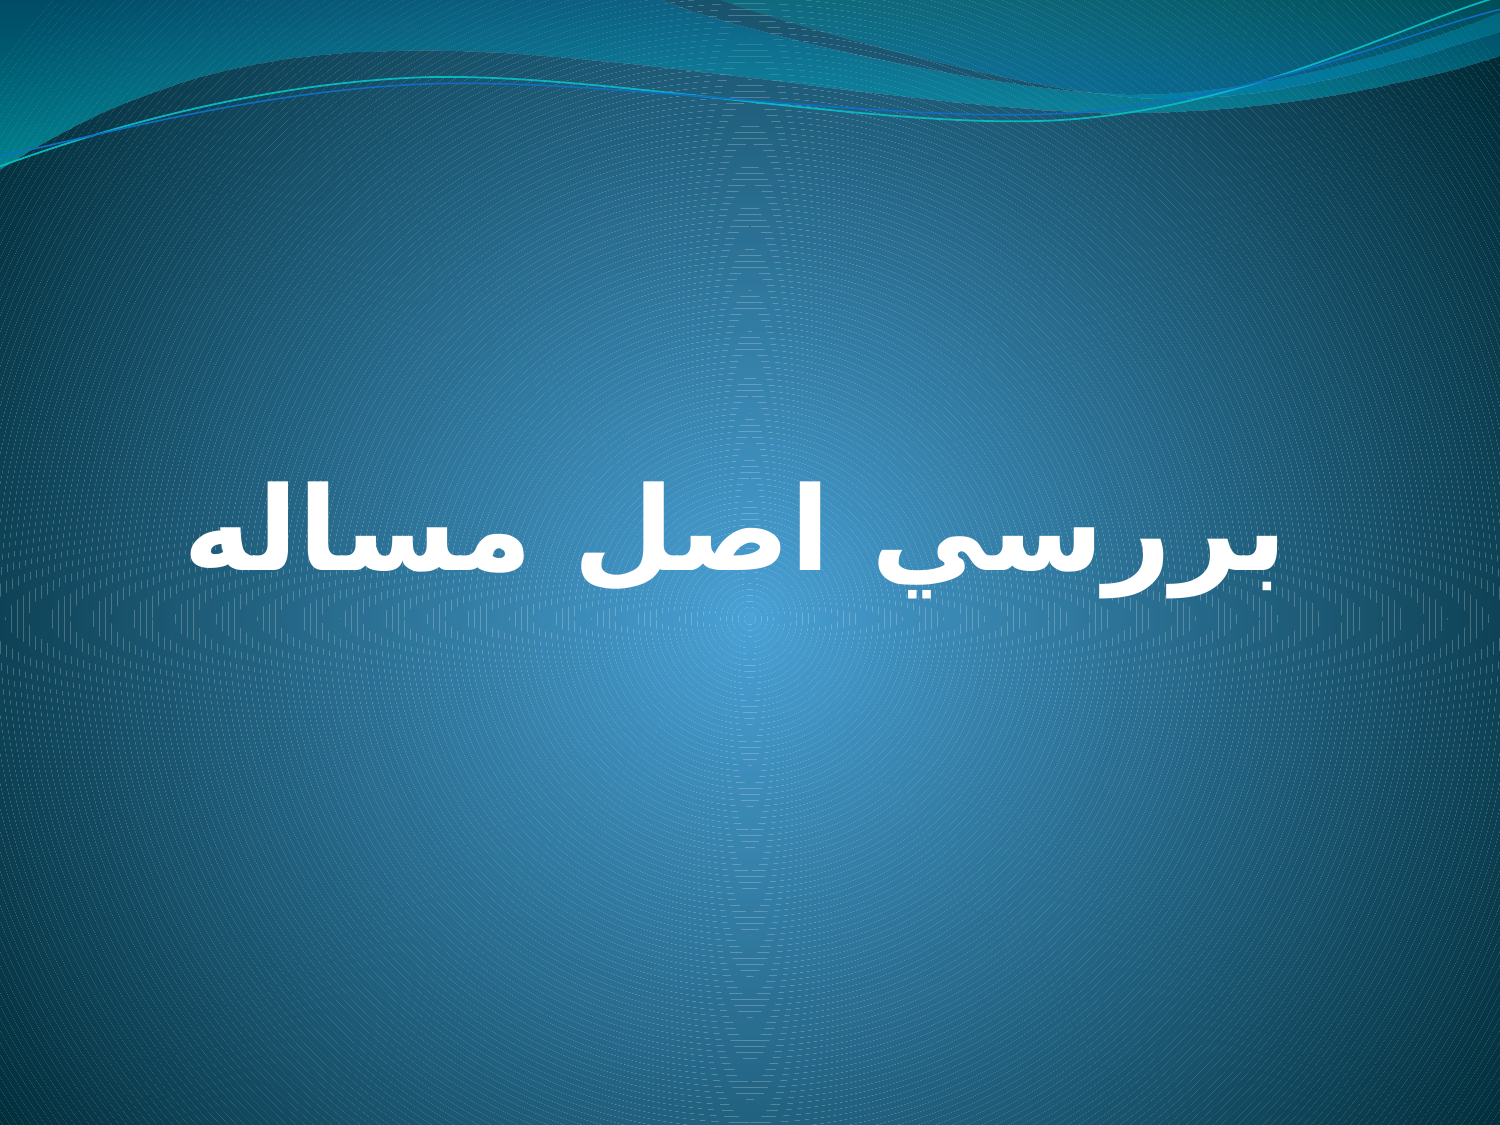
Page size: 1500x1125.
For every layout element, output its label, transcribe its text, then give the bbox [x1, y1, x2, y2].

title بررسي اصل مساله [93, 433, 1382, 734]
